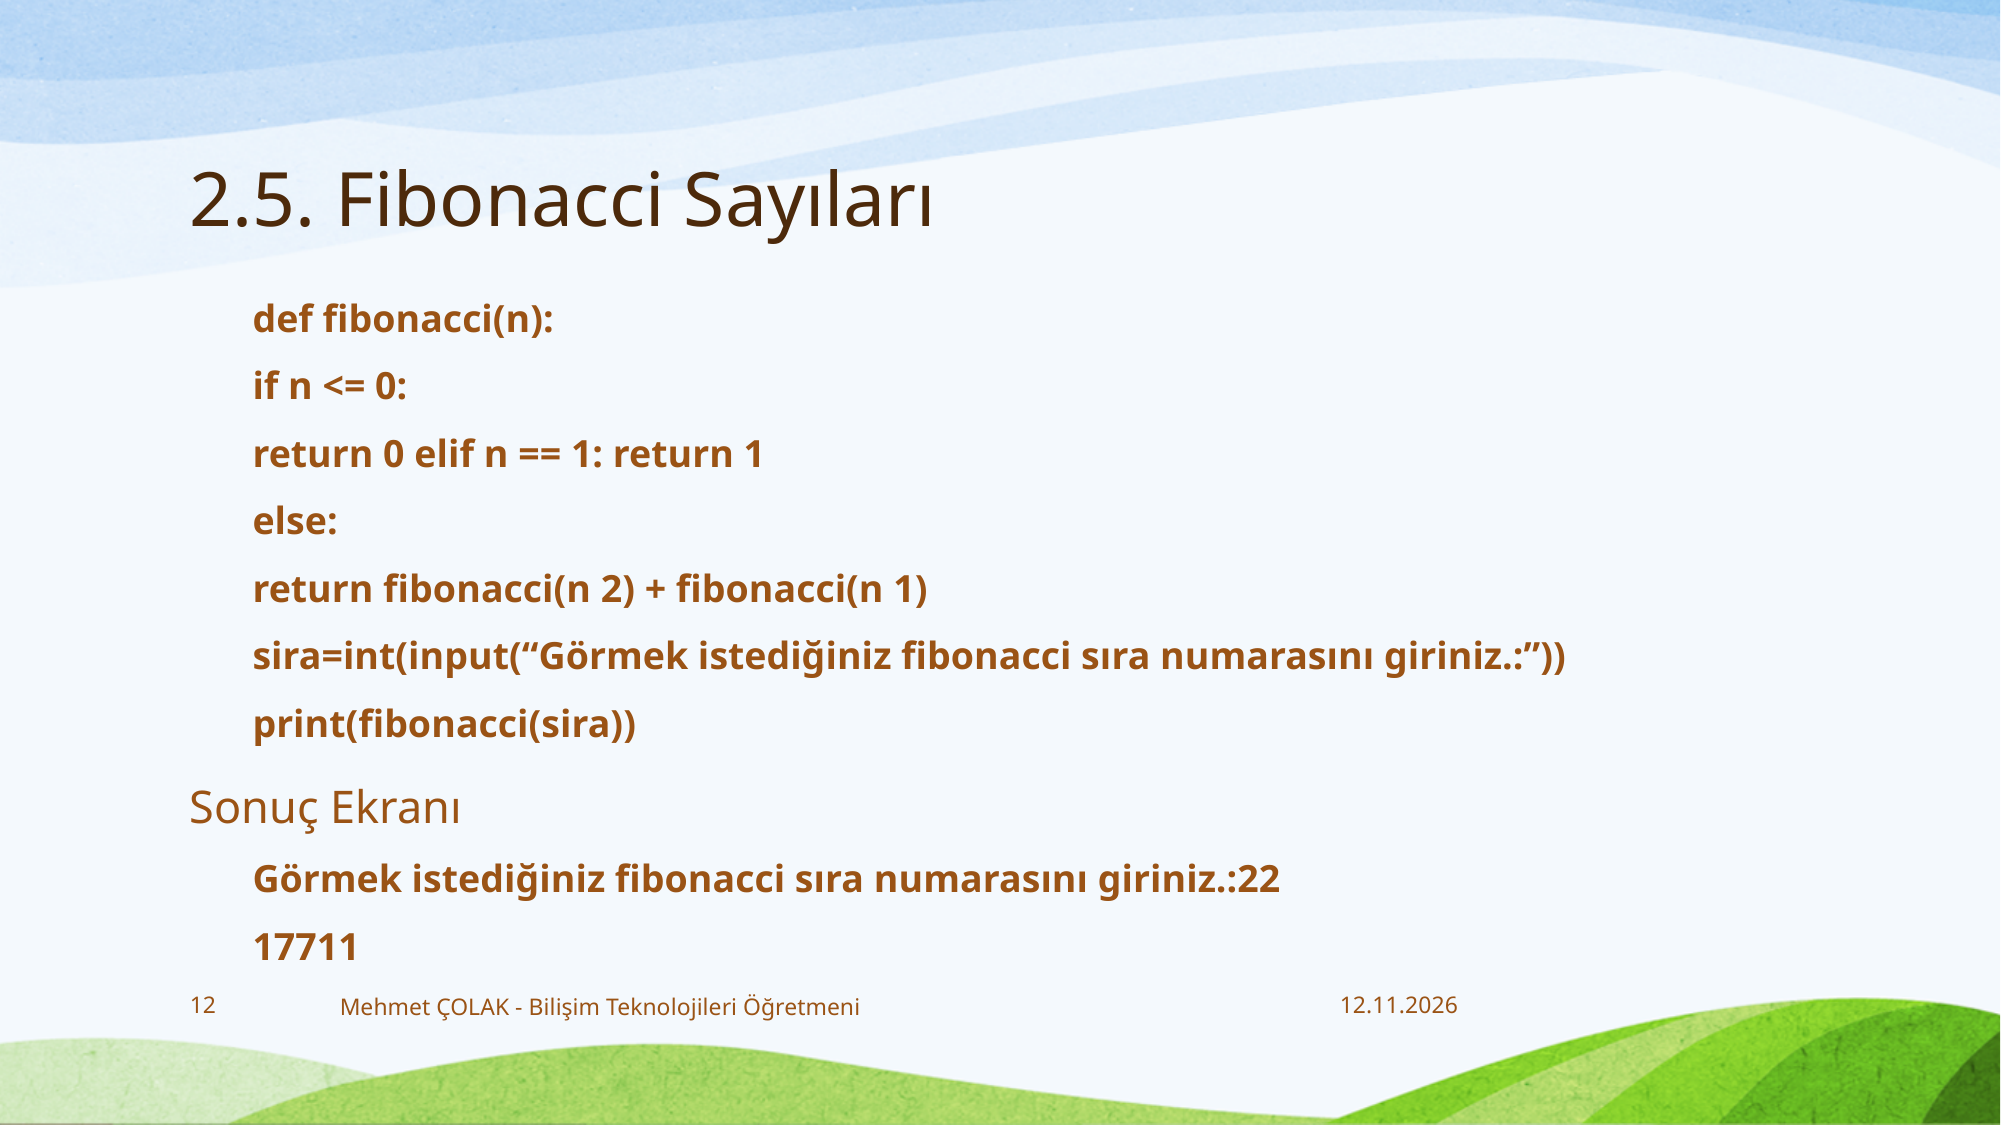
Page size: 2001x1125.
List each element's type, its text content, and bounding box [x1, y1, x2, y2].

list def fibonacci(n): if n <= 0: return 0 elif n == 1: return 1 else: return fibonacci(n 2) + fibonacci(n 1) sira=int(input(“Görmek istediğiniz fibonacci sıra numarasını giriniz.:”)) print(fibonacci(sira)) Sonuç Ekranı Görmek istediğiniz fibonacci sıra numarasını giriniz.:22 17711 [174, 287, 1825, 982]
footer Mehmet ÇOLAK - Bilişim Teknolojileri Öğretmeni [324, 987, 1300, 1025]
picture [0, 0, 2001, 1125]
slide_number 12 [174, 987, 300, 1025]
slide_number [1324, 987, 1554, 1025]
title 2.5. Fibonacci Sayıları [174, 50, 1825, 250]
